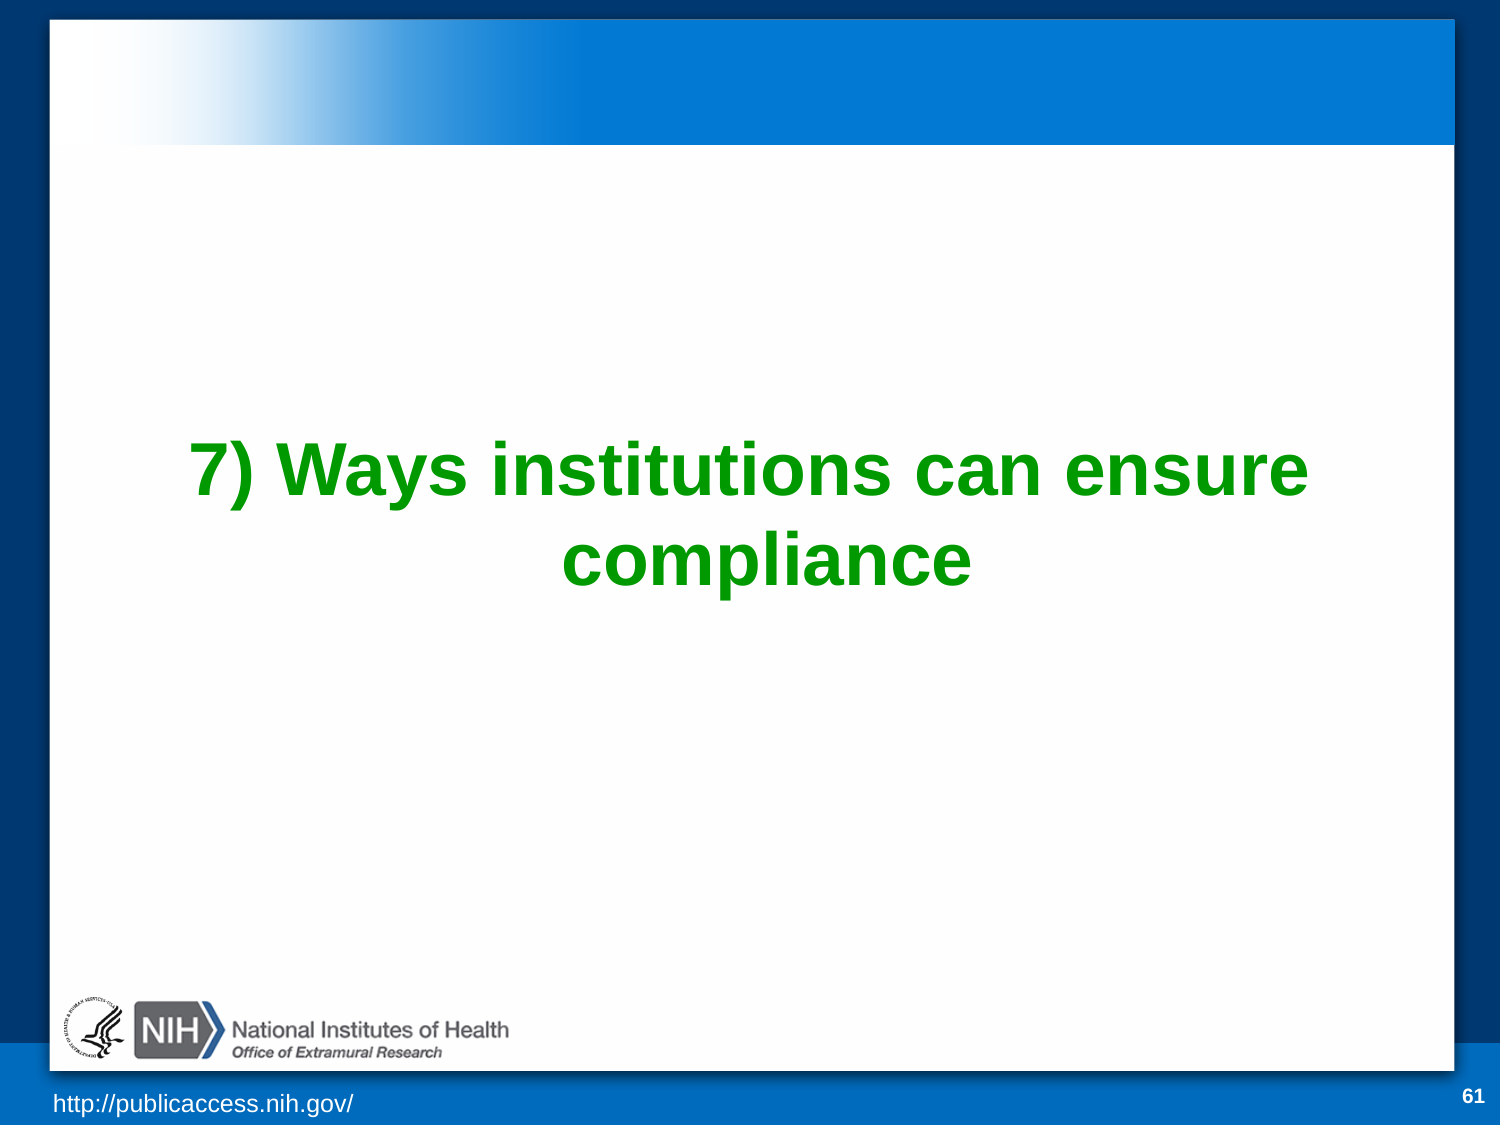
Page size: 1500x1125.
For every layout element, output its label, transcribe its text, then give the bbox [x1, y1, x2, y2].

slide_number 61 [1274, 1074, 1500, 1101]
list 7) Ways institutions can ensure compliance [75, 412, 1425, 662]
picture [0, 0, 1500, 1125]
